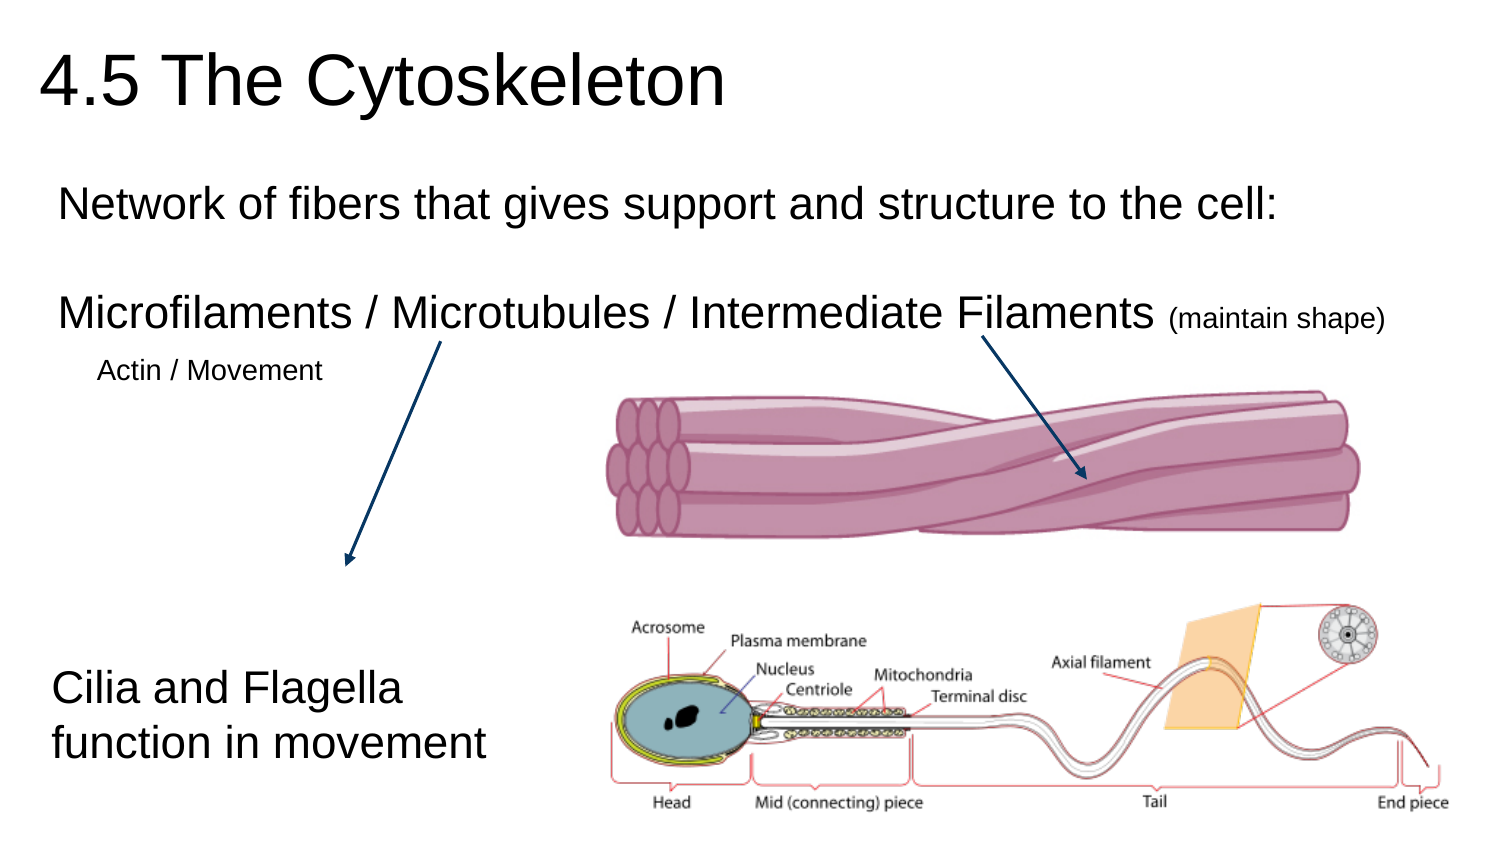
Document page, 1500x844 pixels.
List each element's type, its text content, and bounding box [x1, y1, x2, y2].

text_box Actin / Movement [81, 335, 348, 403]
picture [575, 577, 1469, 839]
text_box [981, 335, 1088, 480]
list Network of fibers that gives support and structure to the cell: Microfilaments / Microtubules / Intermediate Filaments (maintain shape) [45, 160, 1455, 769]
picture [605, 383, 1361, 546]
title 4.5 The Cytoskeleton [27, 20, 1438, 122]
text_box Cilia and Flagella function in movement [36, 642, 517, 793]
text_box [345, 341, 441, 567]
